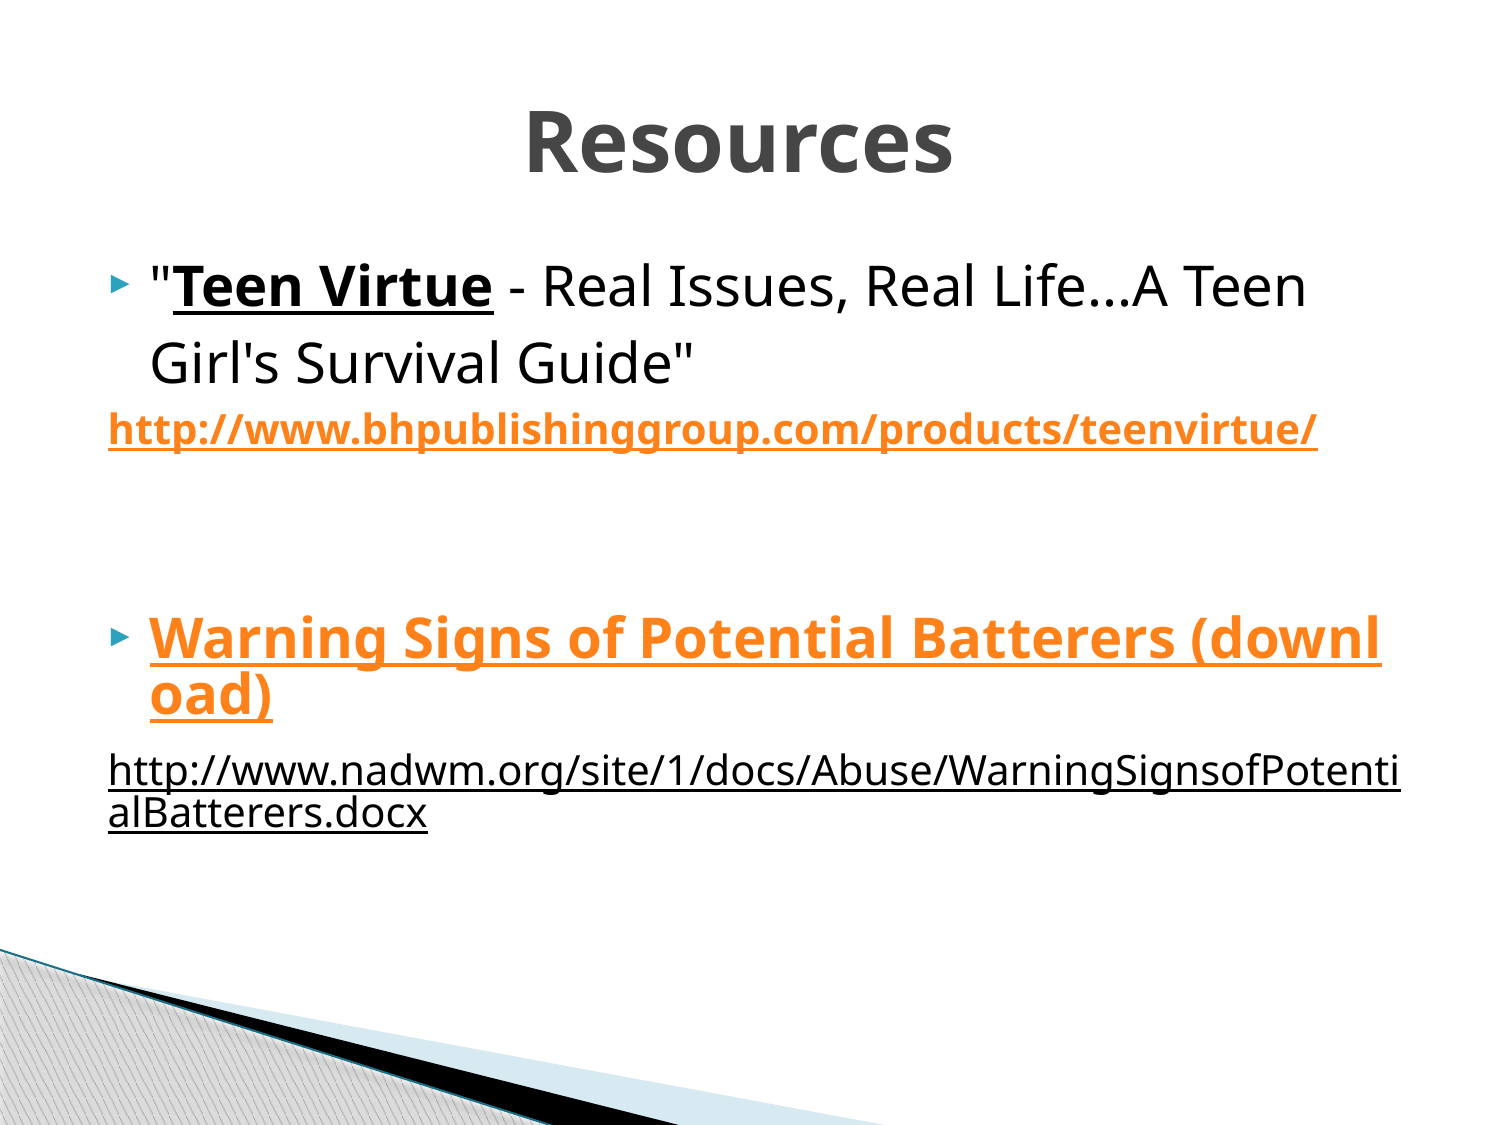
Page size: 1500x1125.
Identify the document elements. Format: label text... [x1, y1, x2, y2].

title Resources [75, 45, 1425, 233]
list "Teen Virtue - Real Issues, Real Life...A Teen Girl's Survival Guide" http://www.bhpublishinggroup.com/products/teenvirtue/ Warning Signs of Potential Batterers (download) http://www.nadwm.org/site/1/docs/Abuse/WarningSignsofPotentialBatterers.docx [75, 243, 1425, 986]
